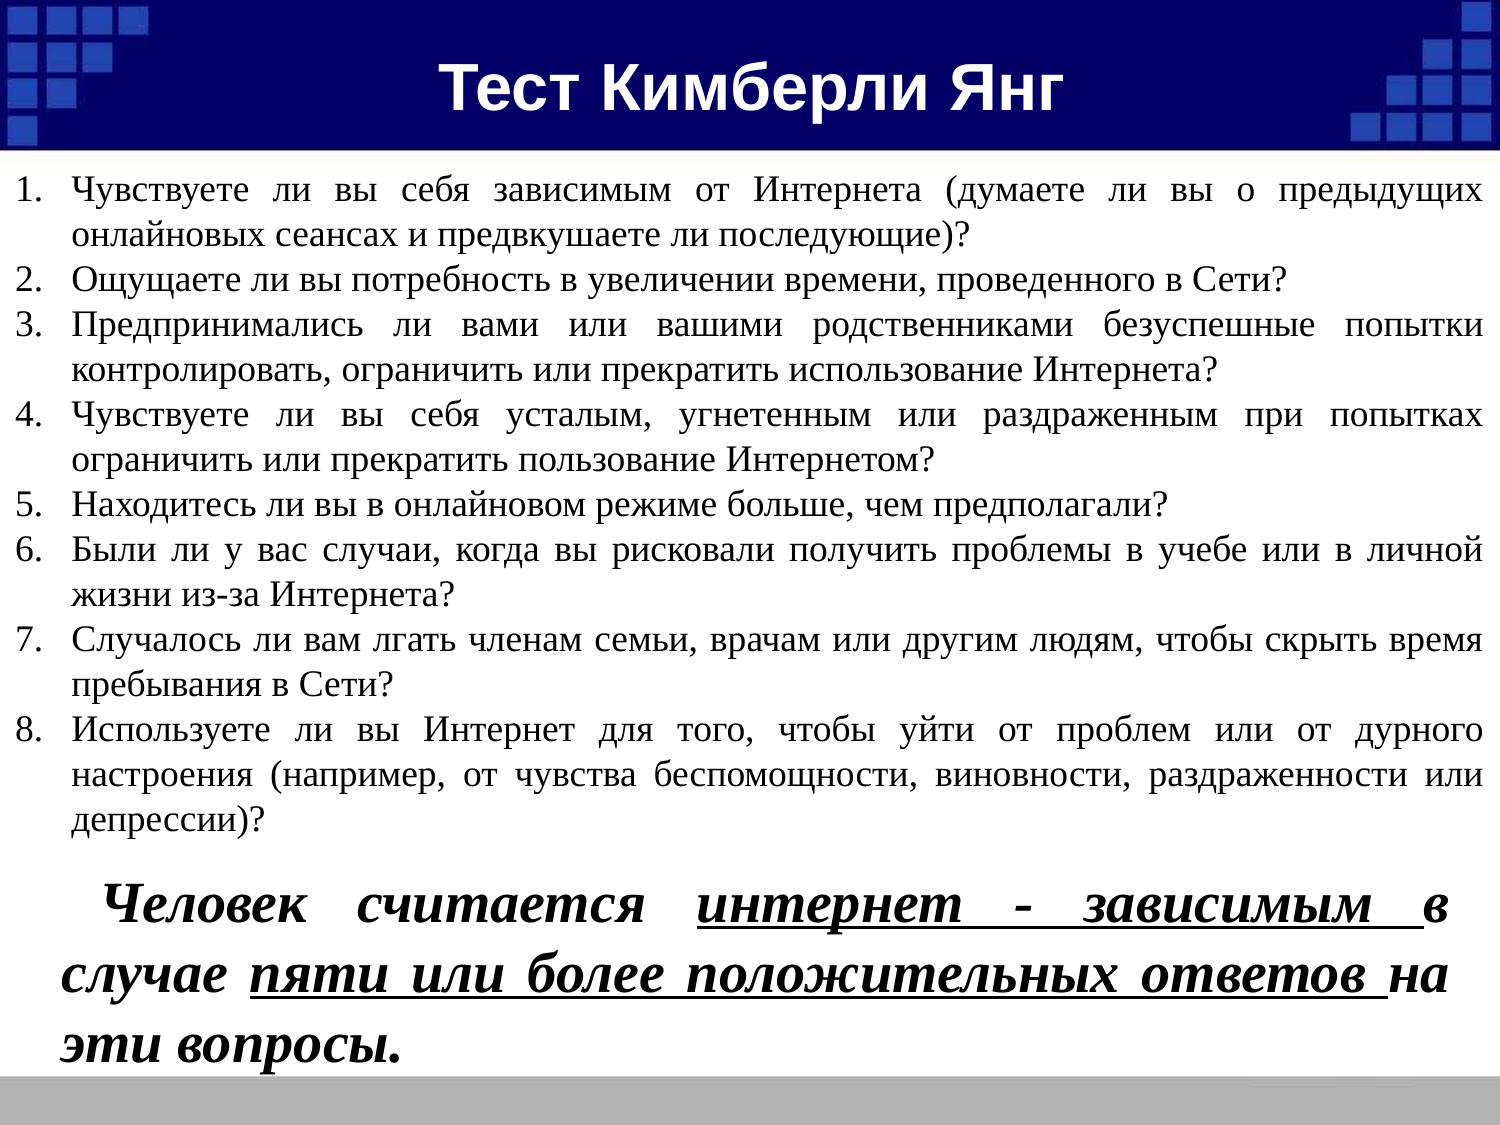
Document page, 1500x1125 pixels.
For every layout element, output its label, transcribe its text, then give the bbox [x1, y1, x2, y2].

title Тест Кимберли Янг [76, 30, 1428, 138]
picture [0, 0, 1500, 156]
text_box Человек считается интернет - зависимым в случае пяти или более положительных ответов на эти вопросы. [46, 856, 1465, 1082]
picture [0, 847, 1500, 1125]
text_box Чувствуете ли вы себя зависимым от Интернета (думаете ли вы о предыдущих онлайновых сеансах и предвкушаете ли последующие)? Ощущаете ли вы потребность в увеличении времени, проведенного в Сети? Предпринимались ли вами или вашими родственниками безуспешные попытки контролировать, ограничить или прекратить использование Интернета? Чувствуете ли вы себя усталым, угнетенным или раздраженным при попытках ограничить или прекратить пользование Интернетом? Находитесь ли вы в онлайновом режиме больше, чем предполагали? Были ли у вас случаи, когда вы рисковали получить проблемы в учебе или в личной жизни из-за Интернета? Случалось ли вам лгать членам семьи, врачам или другим людям, чтобы скрыть время пребывания в Сети? Используете ли вы Интернет для того, чтобы уйти от проблем или от дурного настроения (например, от чувства беспомощности, виновности, раздраженности или депрессии)? [0, 156, 1500, 847]
